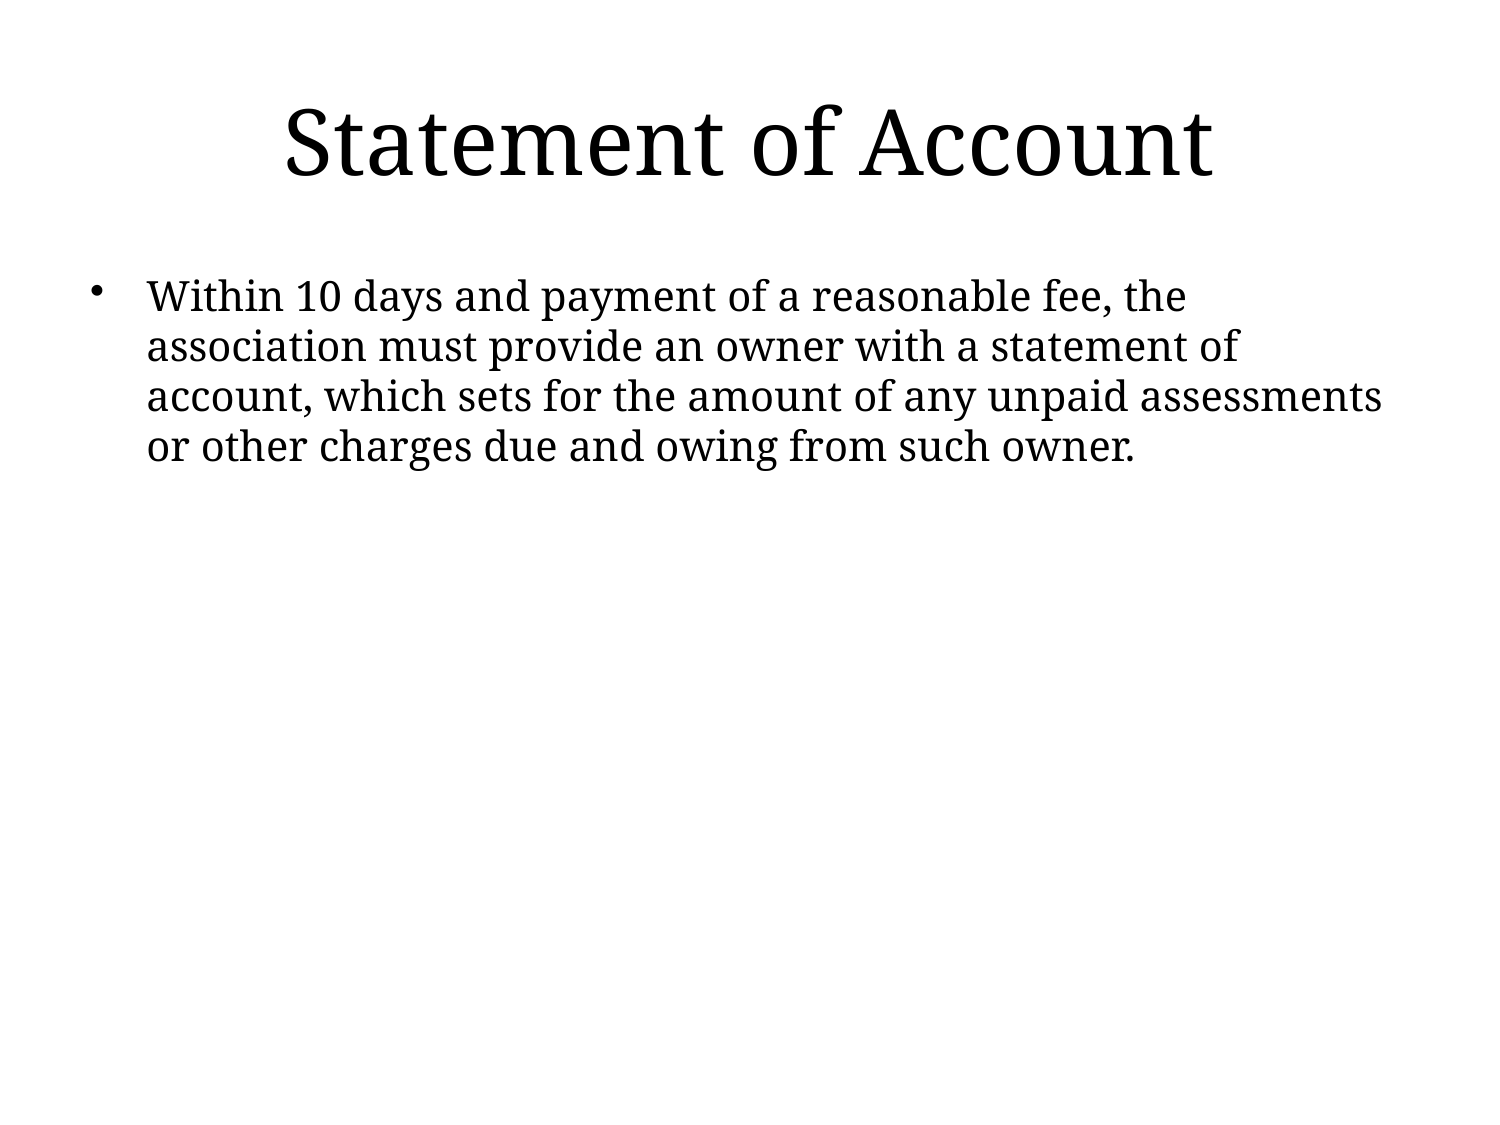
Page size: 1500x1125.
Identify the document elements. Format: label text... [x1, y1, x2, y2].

title Statement of Account [75, 45, 1425, 233]
list Within 10 days and payment of a reasonable fee, the association must provide an owner with a statement of account, which sets for the amount of any unpaid assessments or other charges due and owing from such owner. [75, 262, 1425, 1005]
